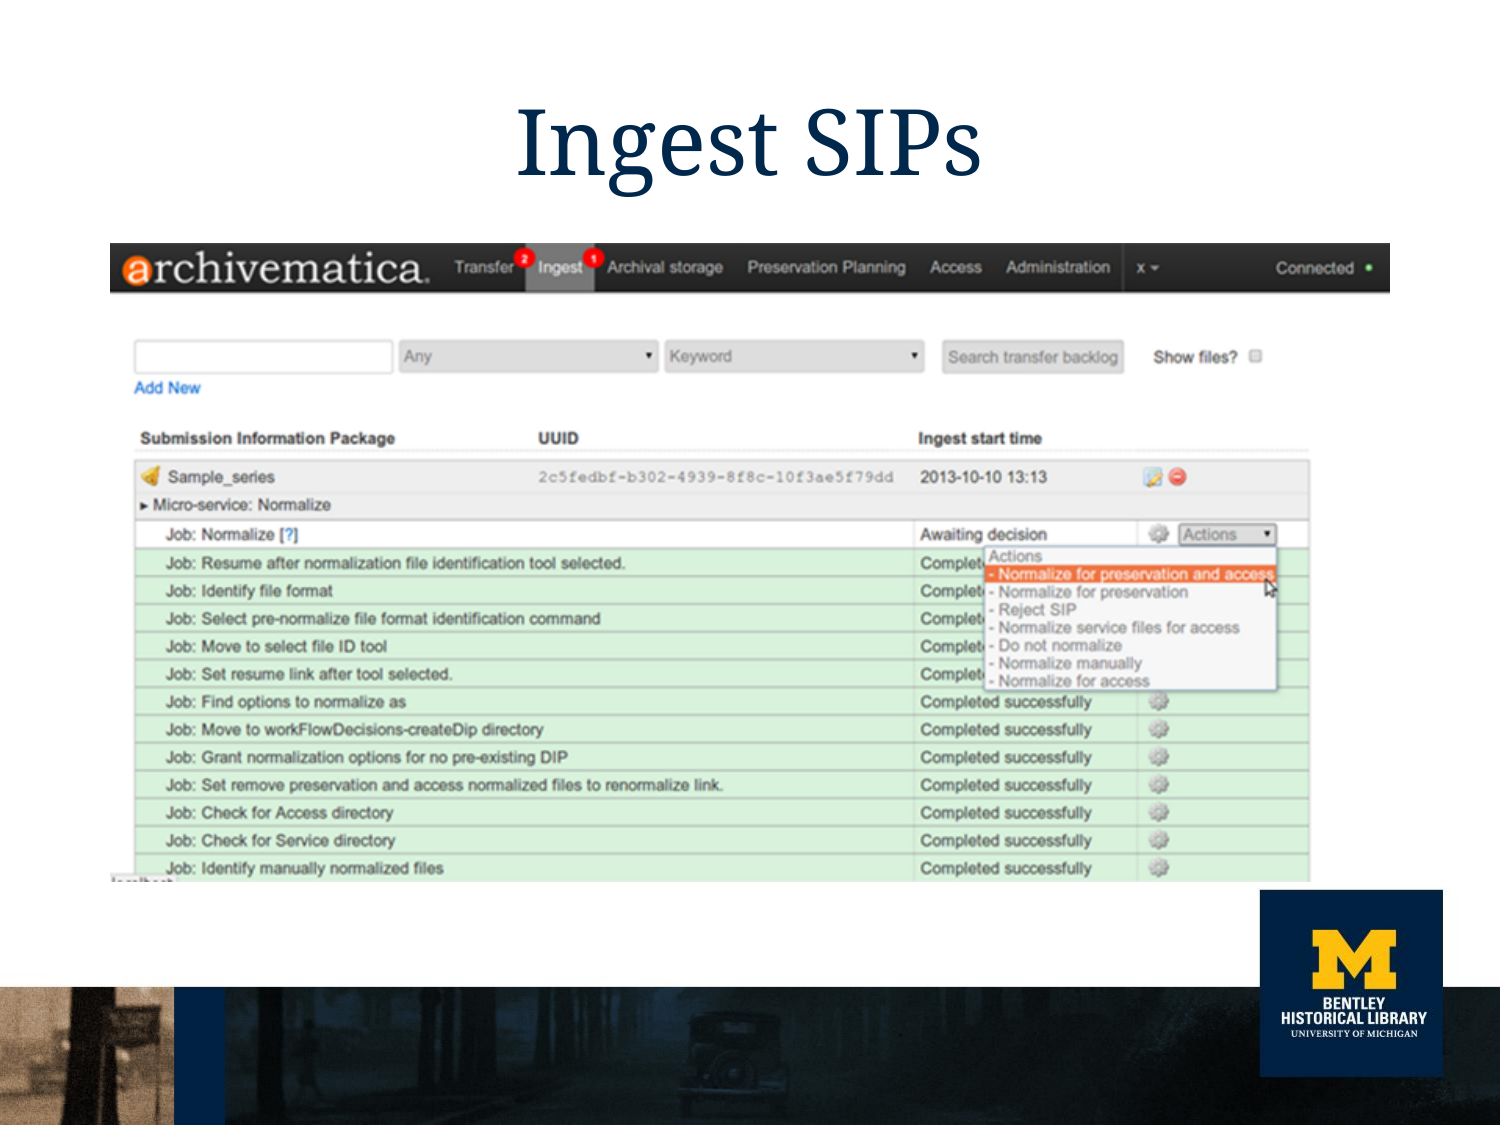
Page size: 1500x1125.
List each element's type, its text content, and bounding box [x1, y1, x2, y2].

title Ingest SIPs [75, 45, 1425, 233]
picture [0, 0, 1500, 1125]
